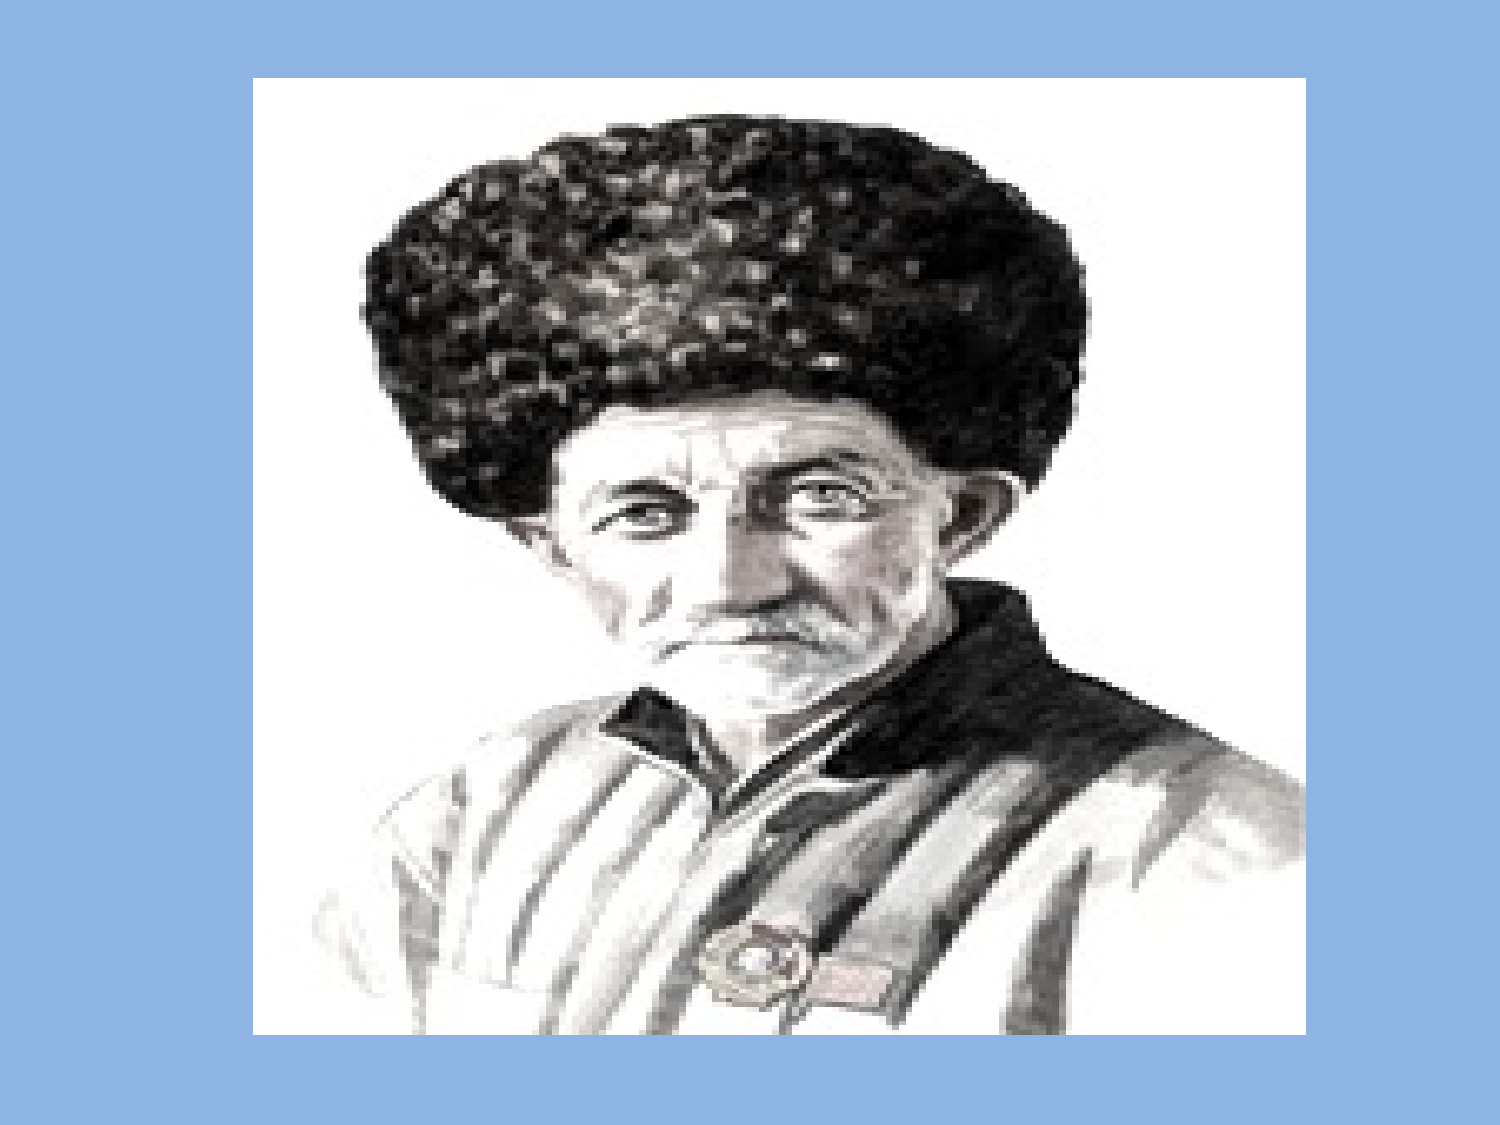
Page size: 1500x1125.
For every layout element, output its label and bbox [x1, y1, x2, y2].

picture [253, 77, 1306, 1036]
